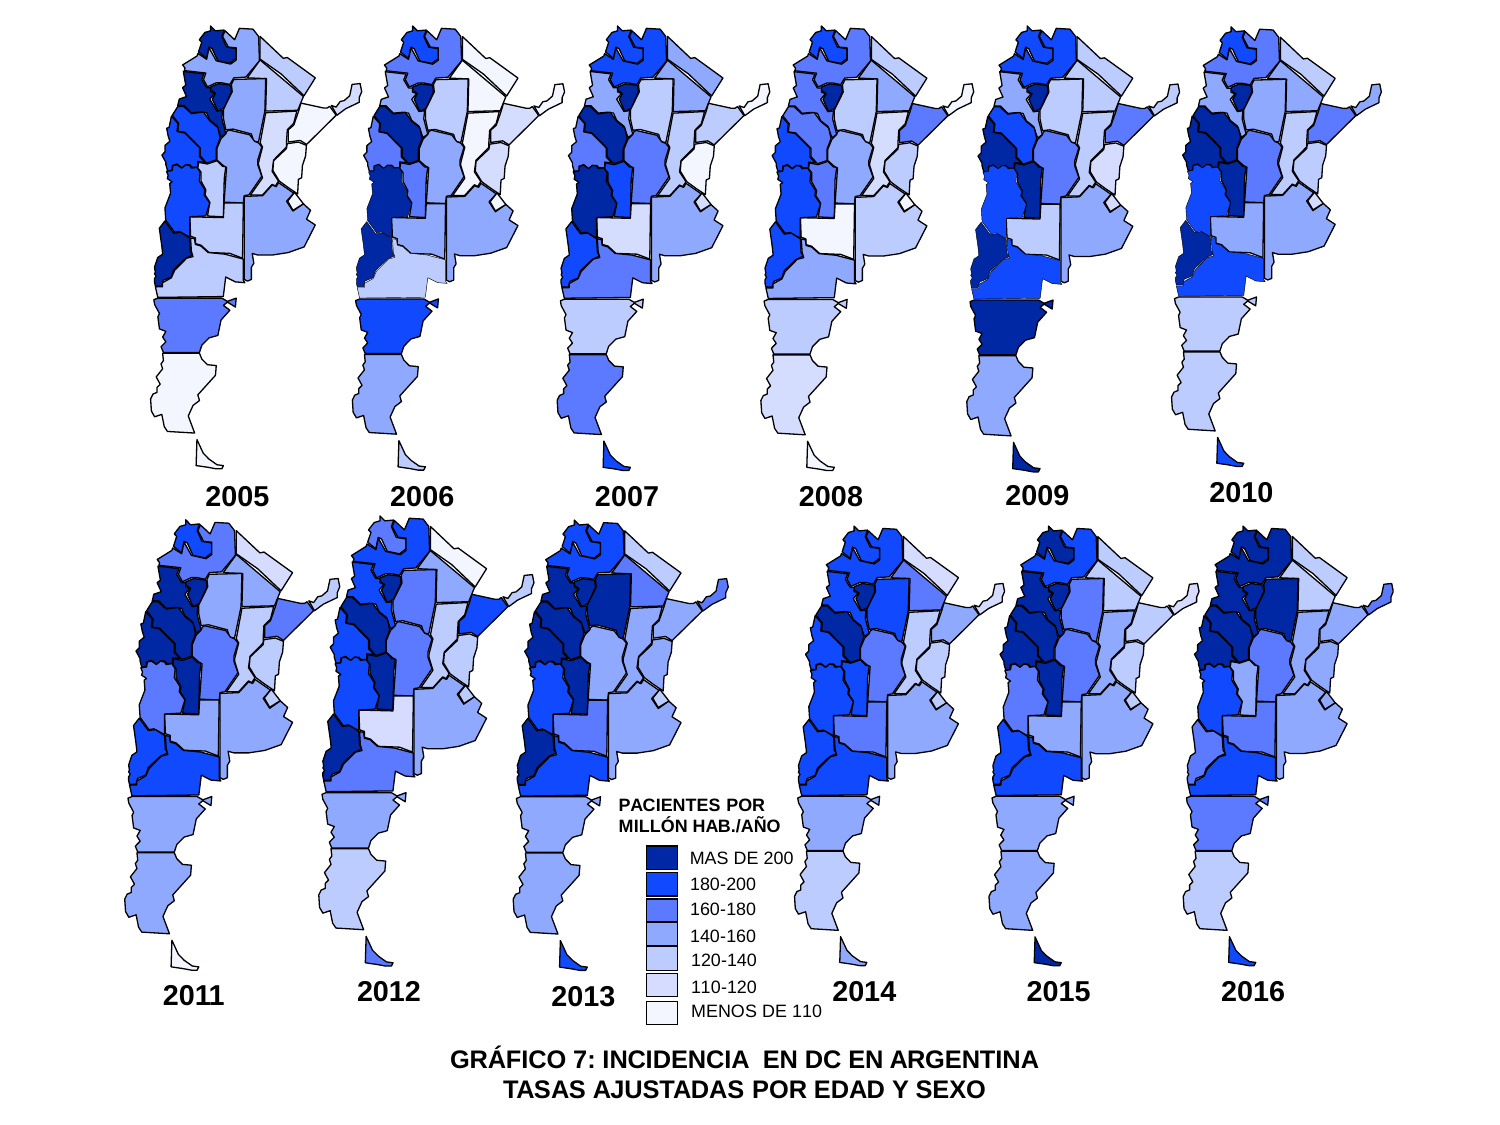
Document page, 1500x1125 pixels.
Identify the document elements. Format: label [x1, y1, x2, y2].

text_box [123, 7, 1394, 1121]
